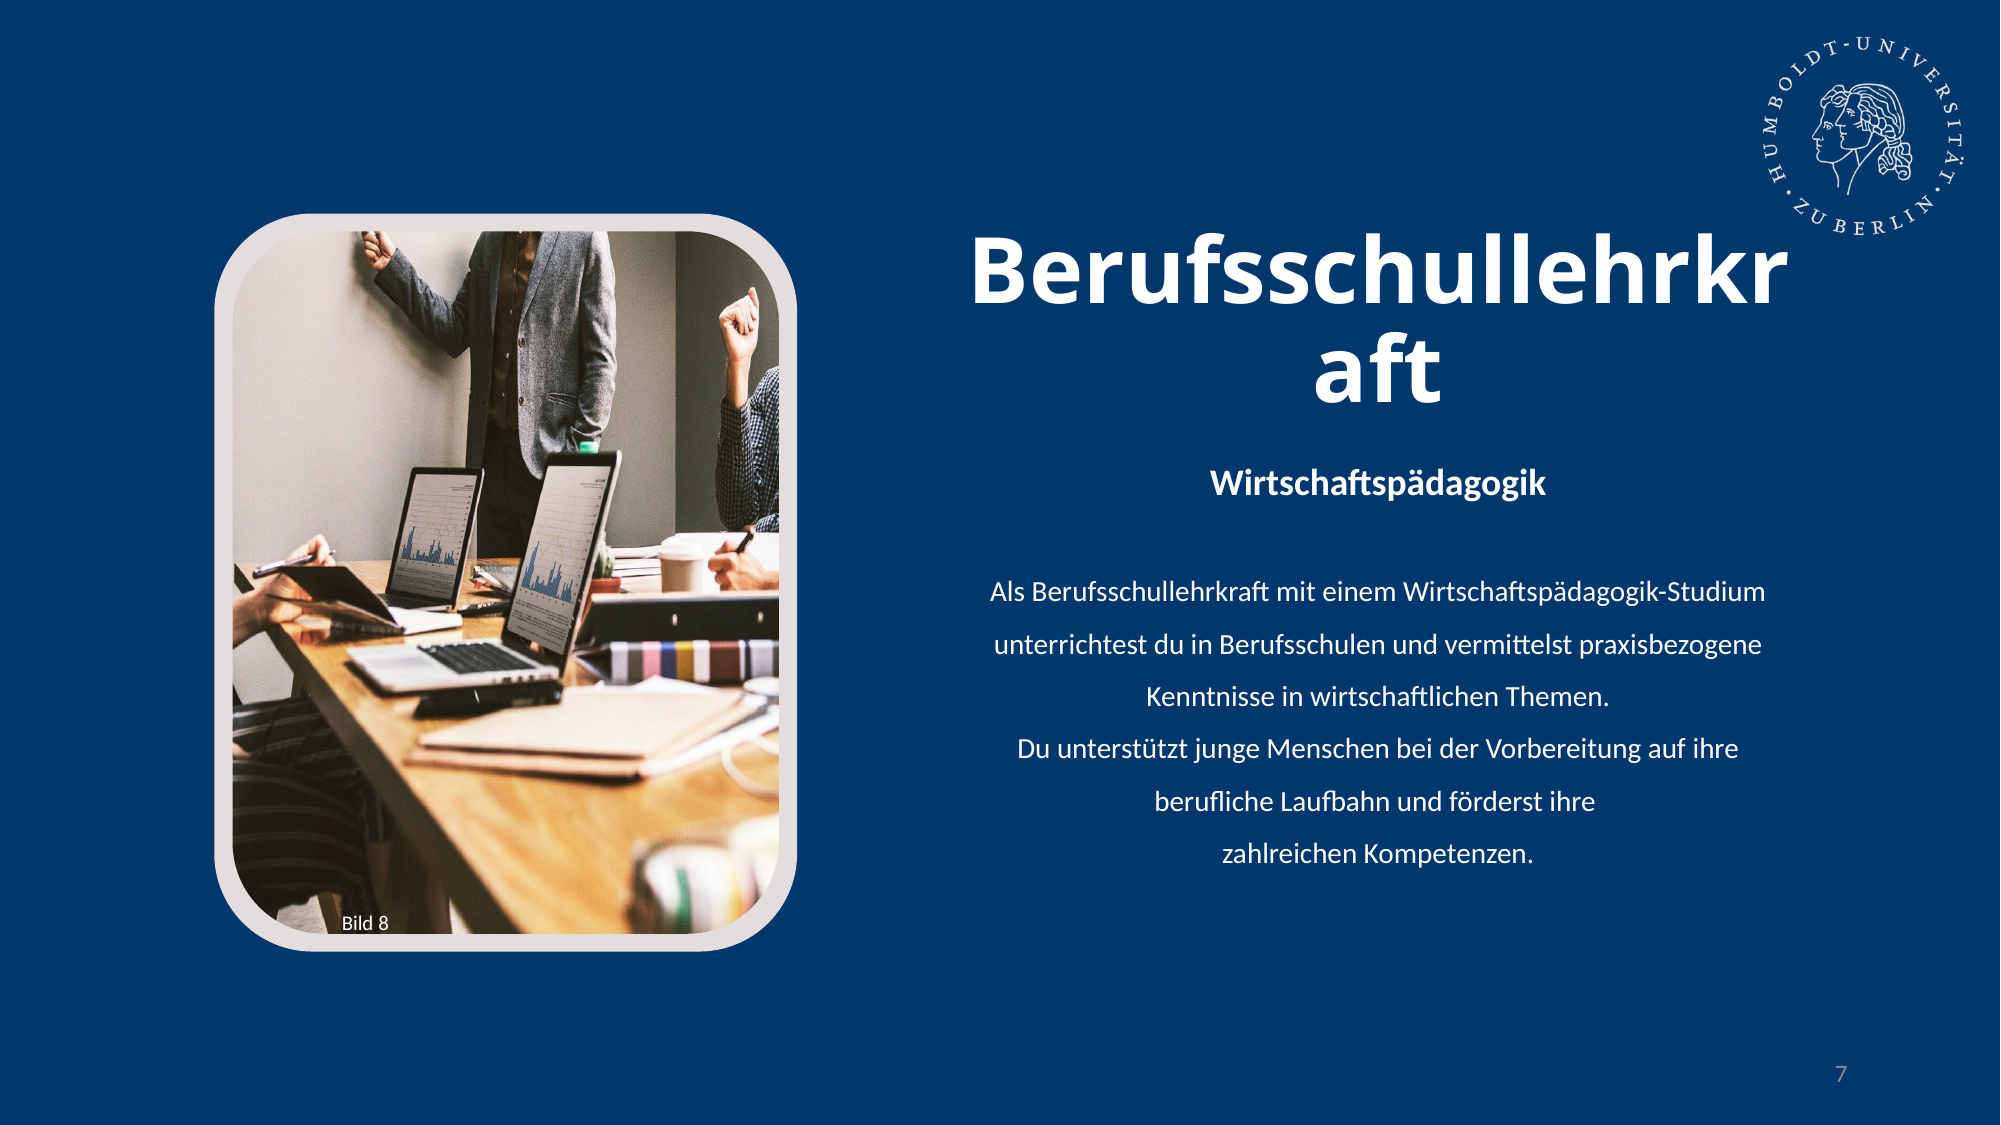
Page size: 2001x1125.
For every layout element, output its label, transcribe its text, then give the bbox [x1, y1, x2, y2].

text_box [779, 254, 798, 911]
text_box Bild 8 [327, 934, 541, 942]
text_box [214, 255, 232, 910]
picture [232, 231, 779, 934]
title Berufsschullehrkraft [929, 214, 1828, 432]
text_box [256, 213, 755, 231]
picture [1695, 0, 2000, 302]
text_box [256, 934, 756, 952]
text_box Wirtschaftspädagogik Als Berufsschullehrkraft mit einem Wirtschaftspädagogik-Studium unterrichtest du in Berufsschulen und vermittelst praxisbezogene Kenntnisse in wirtschaftlichen Themen. Du unterstützt junge Menschen bei der Vorbereitung auf ihre berufliche Laufbahn und förderst ihre zahlreichen Kompetenzen. [972, 427, 1785, 878]
slide_number 7 [1412, 1042, 1863, 1103]
